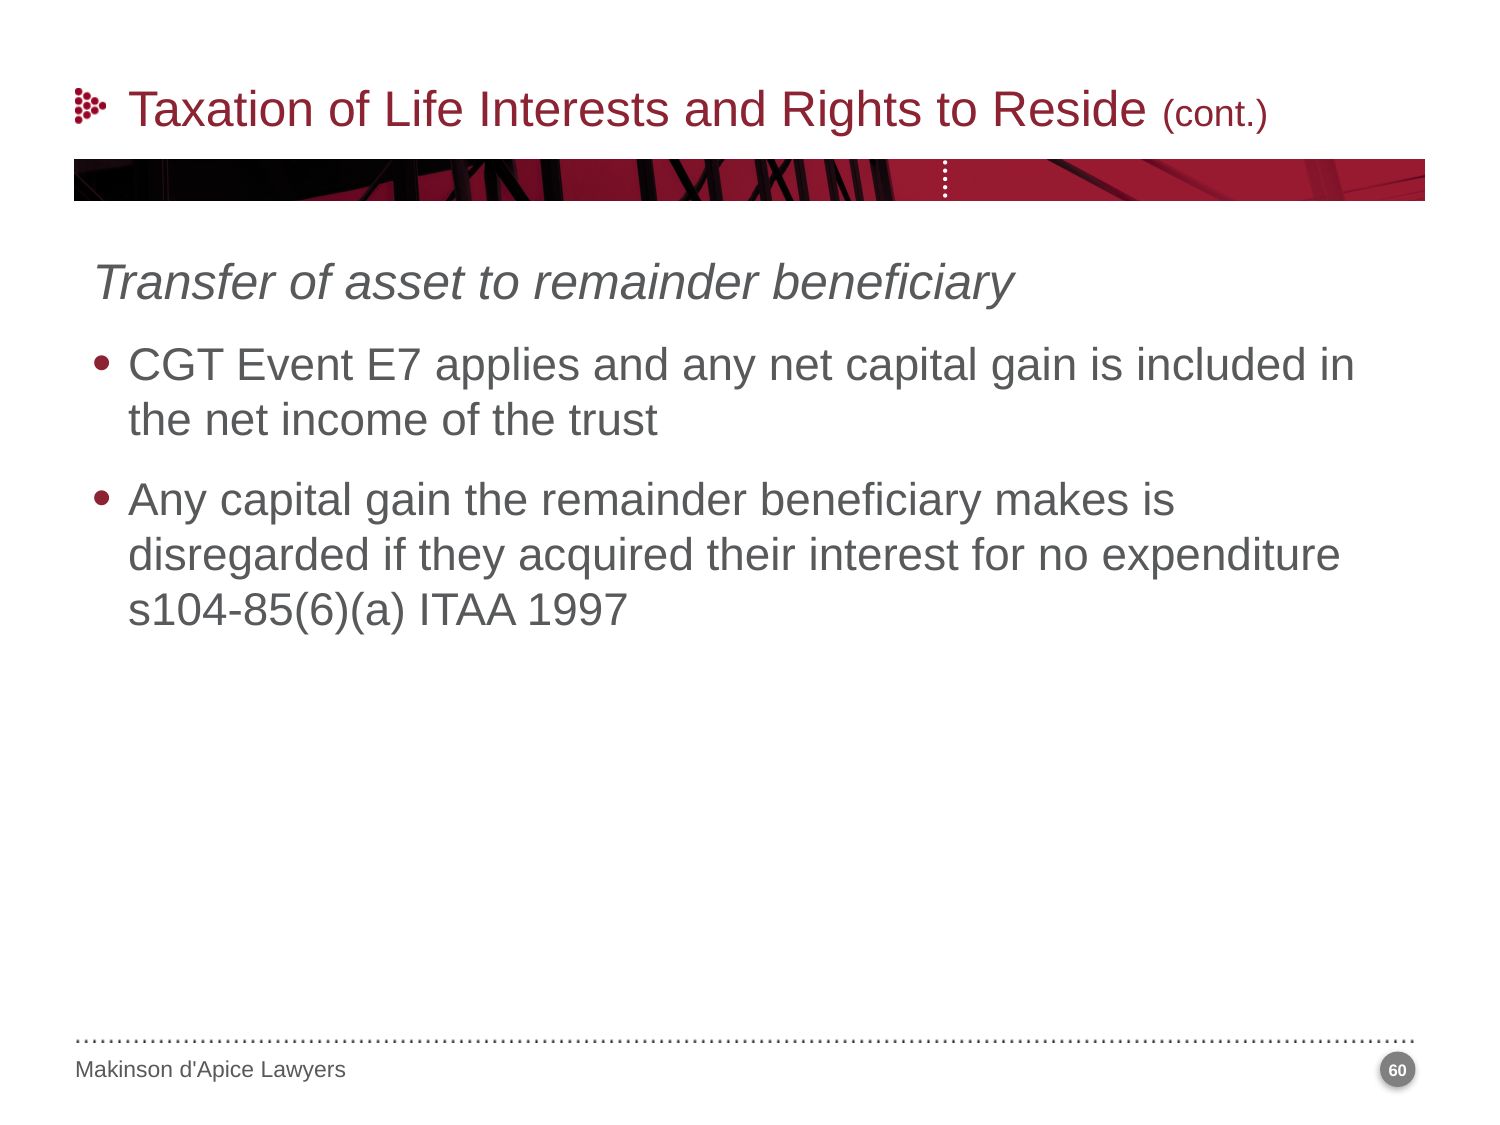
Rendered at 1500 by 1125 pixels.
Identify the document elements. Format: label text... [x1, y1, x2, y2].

picture [74, 159, 1425, 201]
slide_number 60 [1374, 1046, 1421, 1093]
picture [69, 1036, 1420, 1043]
list Transfer of asset to remainder beneficiary CGT Event E7 applies and any net capital gain is included in the net income of the trust Any capital gain the remainder beneficiary makes is disregarded if they acquired their interest for no expenditure s104-85(6)(a) ITAA 1997 [75, 249, 1425, 973]
picture [75, 88, 106, 124]
list Taxation of Life Interests and Rights to Reside (cont.) [75, 34, 1425, 137]
